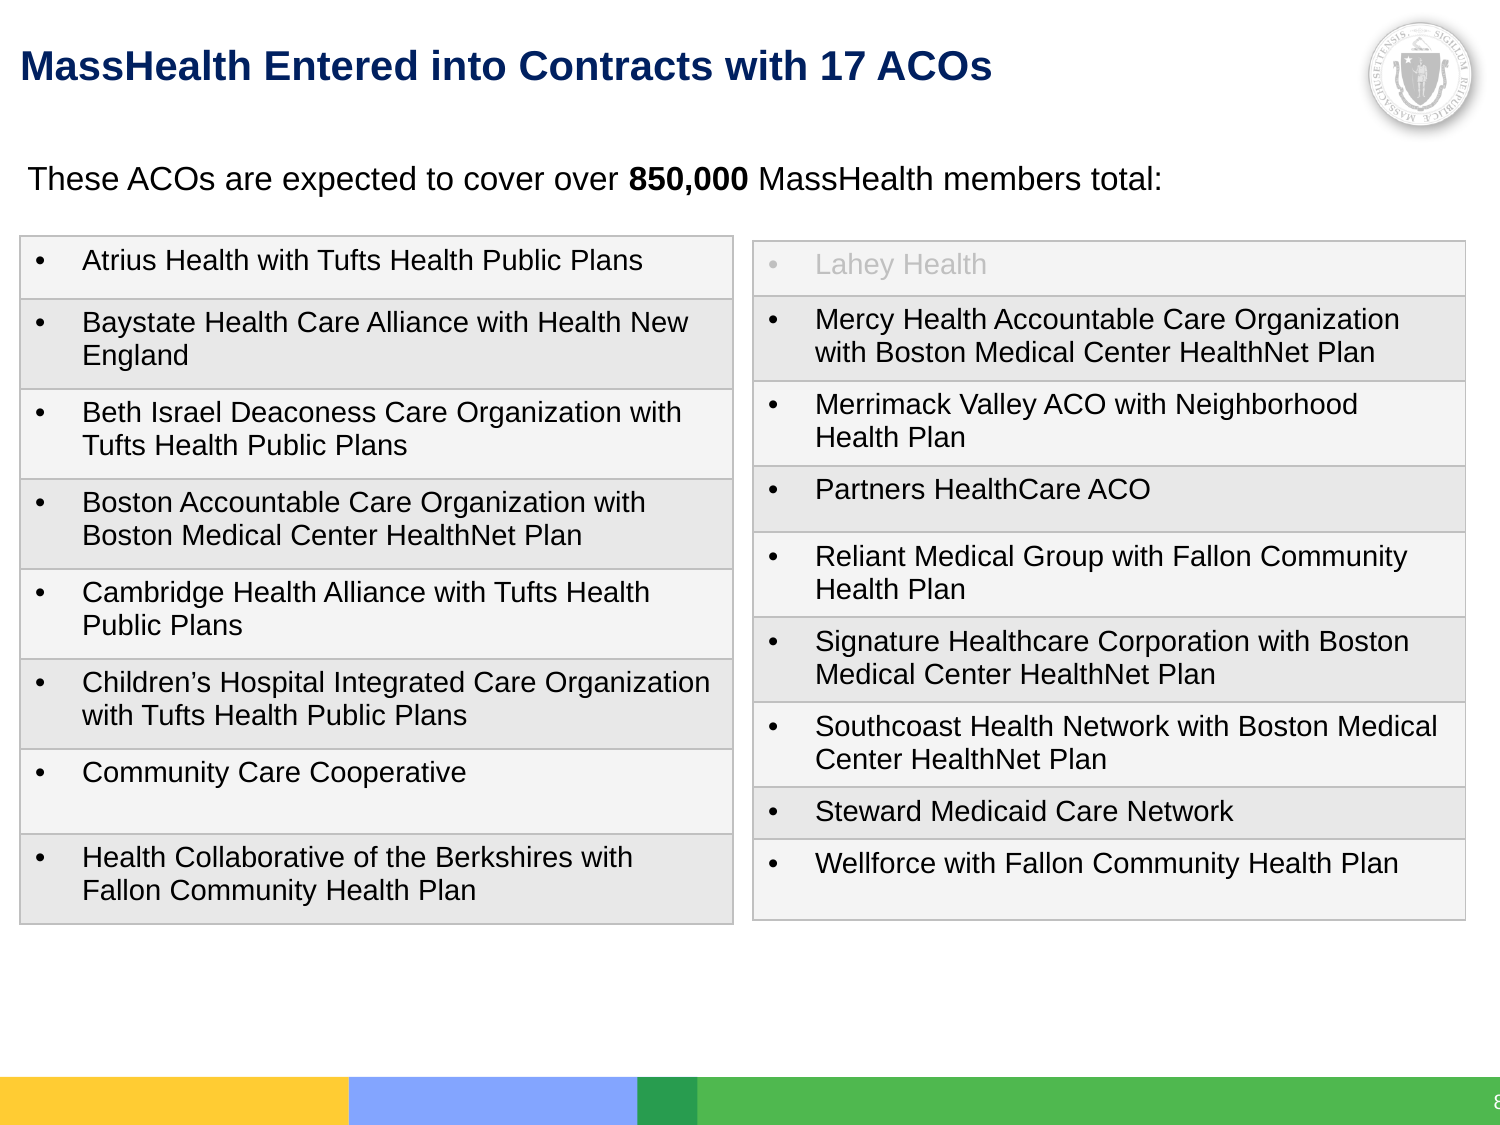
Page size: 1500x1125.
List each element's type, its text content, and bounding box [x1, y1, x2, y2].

table_cell Beth Israel Deaconess Care Organization with Tufts Health Public Plans [21, 390, 732, 478]
title MassHealth Entered into Contracts with 17 ACOs [19, 38, 1463, 89]
table_cell Boston Accountable Care Organization with Boston Medical Center HealthNet Plan [21, 480, 732, 568]
table_cell Southcoast Health Network with Boston Medical Center HealthNet Plan [754, 703, 1465, 786]
table_cell Reliant Medical Group with Fallon Community Health Plan [754, 533, 1465, 616]
table_cell Partners HealthCare ACO [754, 467, 1465, 531]
table_cell Cambridge Health Alliance with Tufts Health Public Plans [21, 570, 732, 658]
table_cell Baystate Health Care Alliance with Health New England [21, 300, 732, 388]
table_header Atrius Health with Tufts Health Public Plans [21, 237, 732, 298]
table_cell Steward Medicaid Care Network [754, 788, 1465, 838]
table_cell Wellforce with Fallon Community Health Plan [754, 840, 1465, 919]
table_cell Children’s Hospital Integrated Care Organization with Tufts Health Public Plans [21, 660, 732, 748]
table_cell Mercy Health Accountable Care Organization with Boston Medical Center HealthNet Plan [754, 297, 1465, 380]
text_box These ACOs are expected to cover over 850,000 MassHealth members total: [12, 149, 1475, 245]
table_header Lahey Health [754, 242, 1465, 295]
table_cell Health Collaborative of the Berkshires with Fallon Community Health Plan [21, 835, 732, 923]
table_cell Merrimack Valley ACO with Neighborhood Health Plan [754, 382, 1465, 465]
table_cell Community Care Cooperative [21, 750, 732, 833]
table_cell Signature Healthcare Corporation with Boston Medical Center HealthNet Plan [754, 618, 1465, 701]
